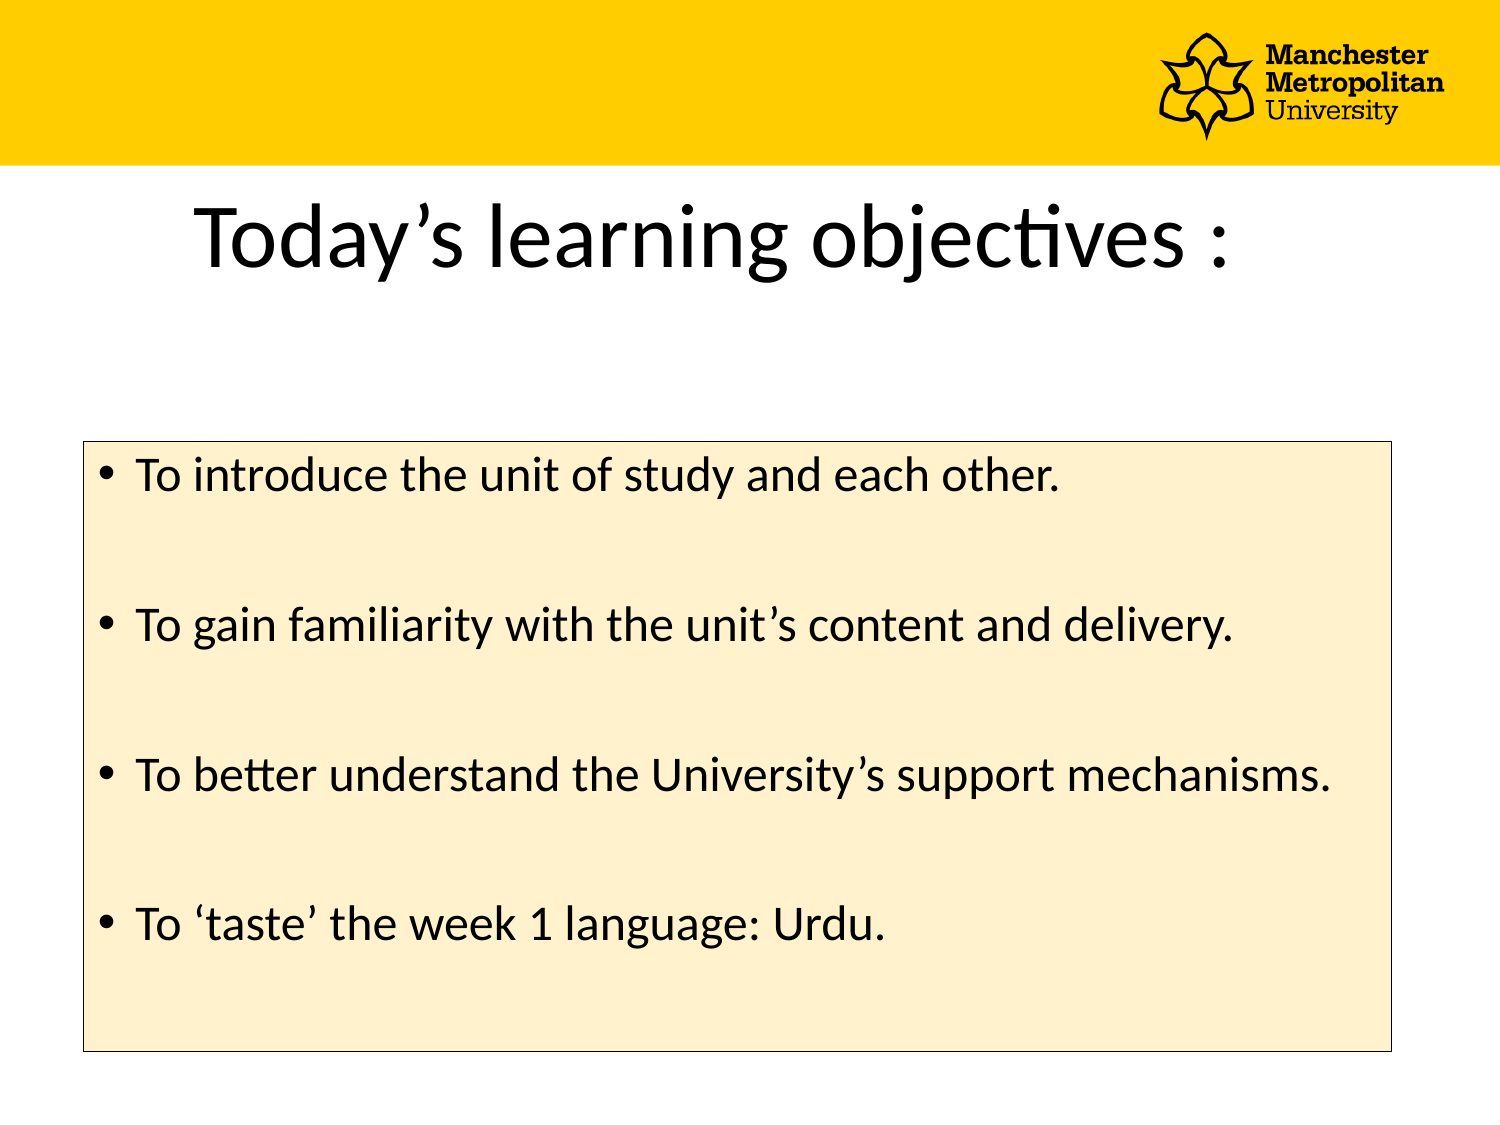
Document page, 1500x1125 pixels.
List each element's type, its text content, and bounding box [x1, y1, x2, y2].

list To introduce the unit of study and each other. To gain familiarity with the unit’s content and delivery. To better understand the University’s support mechanisms. To ‘taste’ the week 1 language: Urdu. [83, 441, 1392, 1052]
picture [1094, 0, 1500, 229]
title Today’s learning objectives : [178, 180, 1263, 339]
